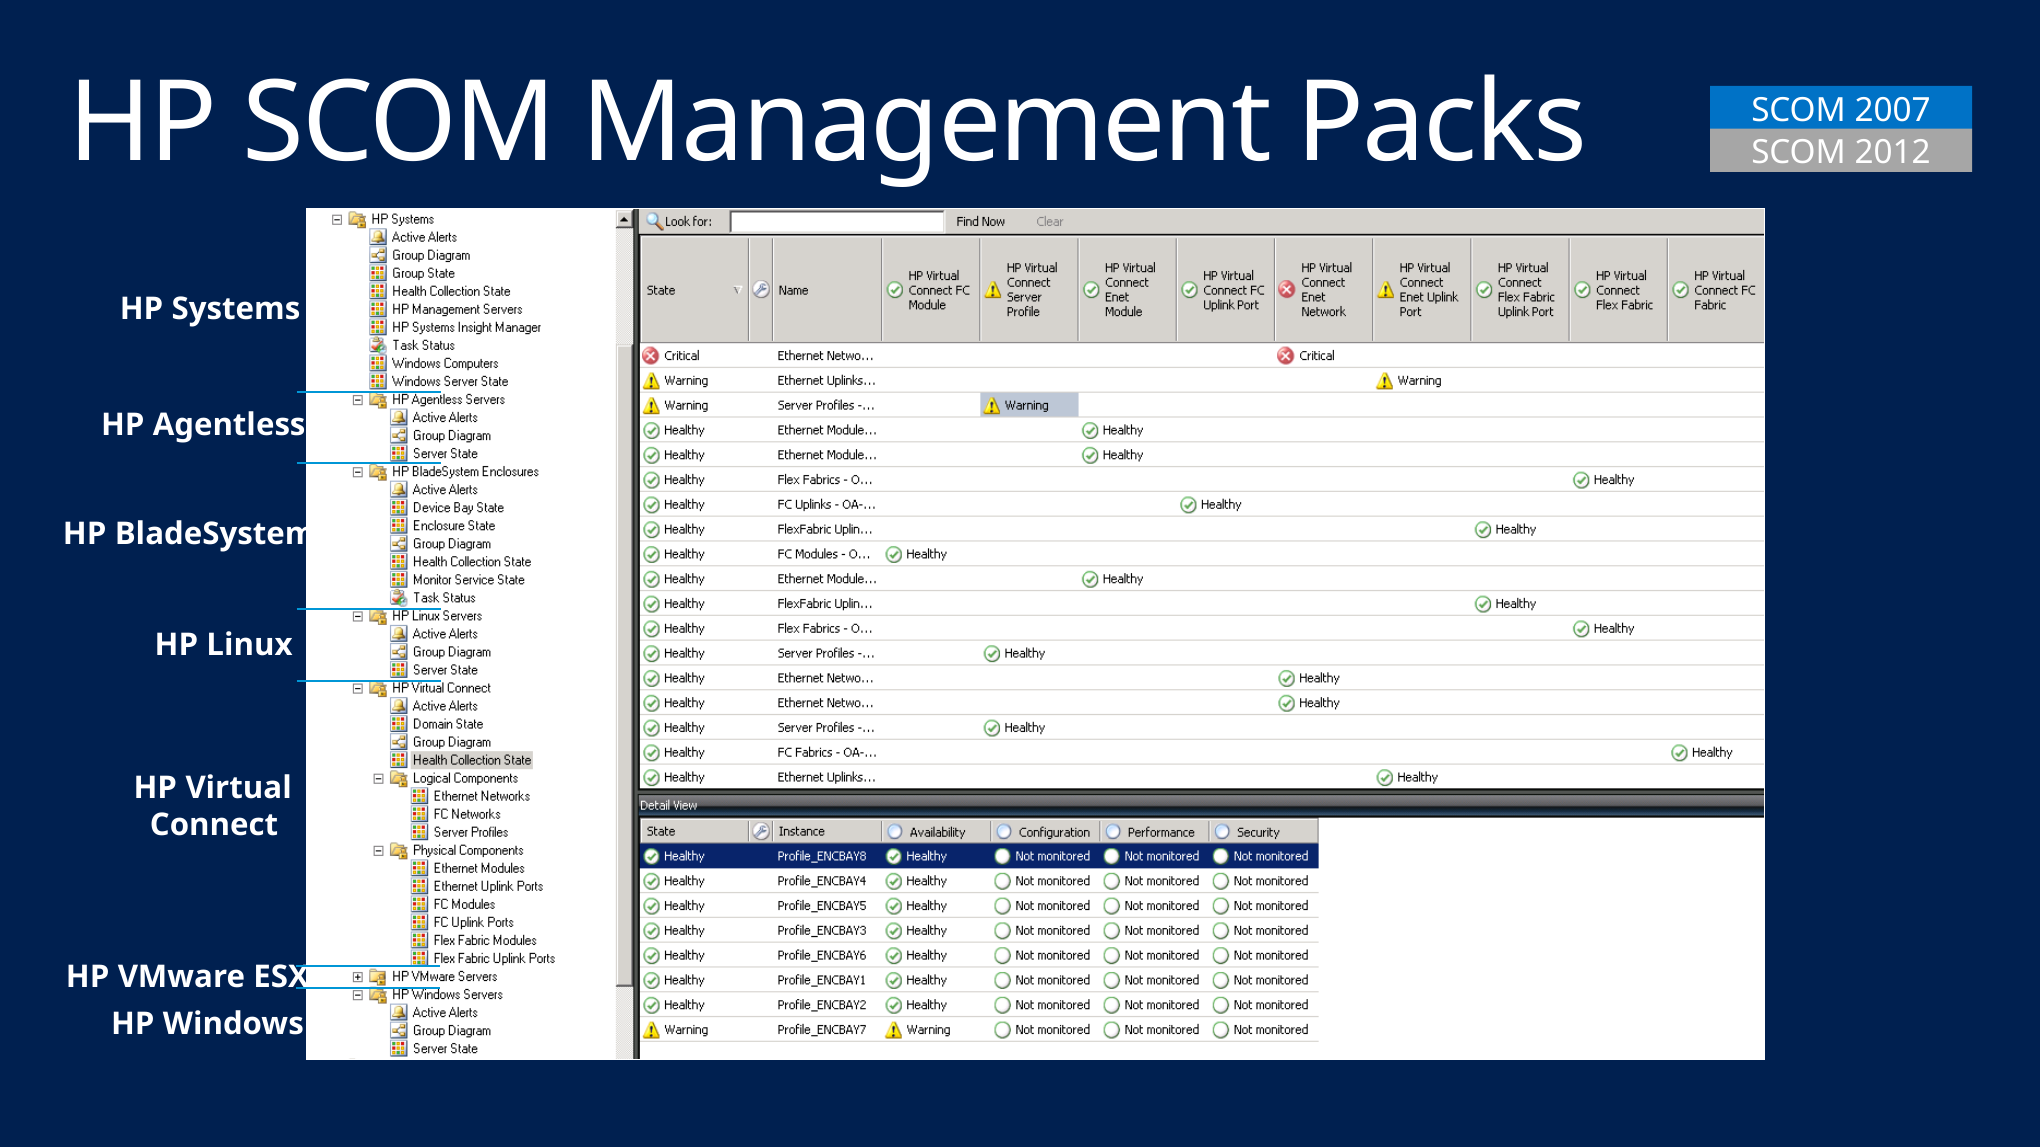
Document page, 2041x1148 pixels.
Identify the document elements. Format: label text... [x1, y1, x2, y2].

text_box SCOM 2007 [1709, 85, 1973, 128]
title HP SCOM Management Packs [45, 48, 1996, 200]
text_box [64, 207, 1765, 1060]
text_box SCOM 2012 [1709, 128, 1973, 173]
